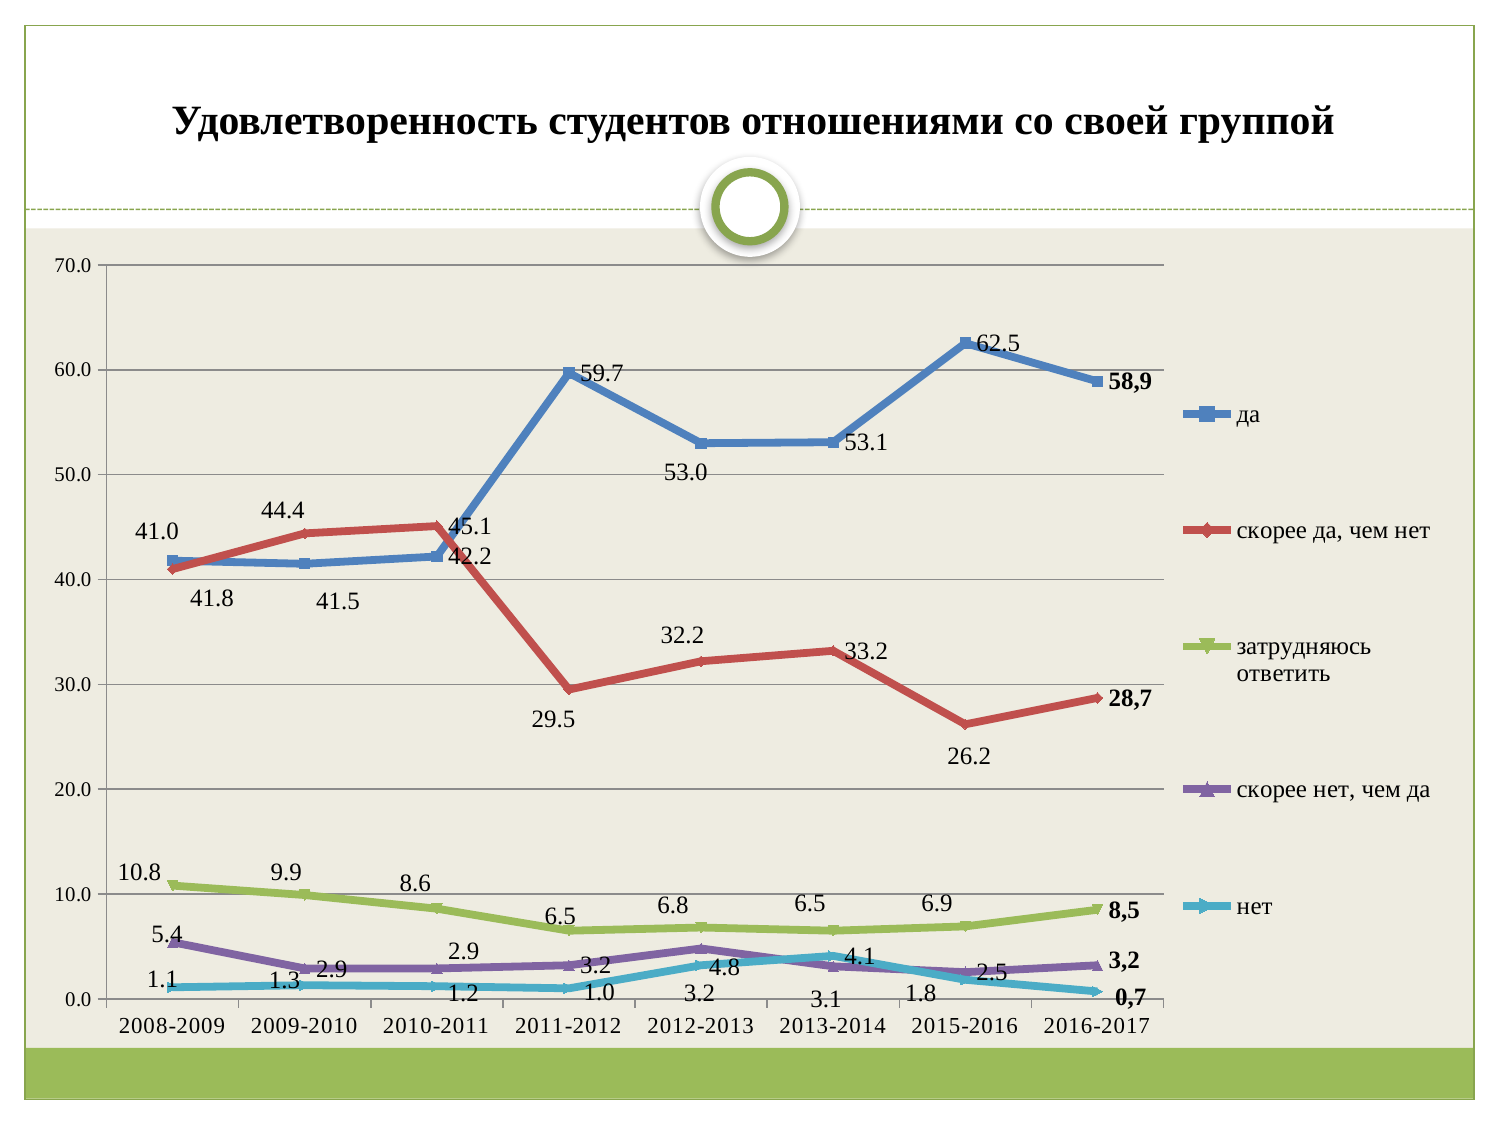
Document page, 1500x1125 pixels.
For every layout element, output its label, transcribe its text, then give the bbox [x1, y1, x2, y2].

title Удовлетворенность студентов отношениями со своей группой [53, 78, 1454, 151]
chart [49, 250, 1445, 1047]
